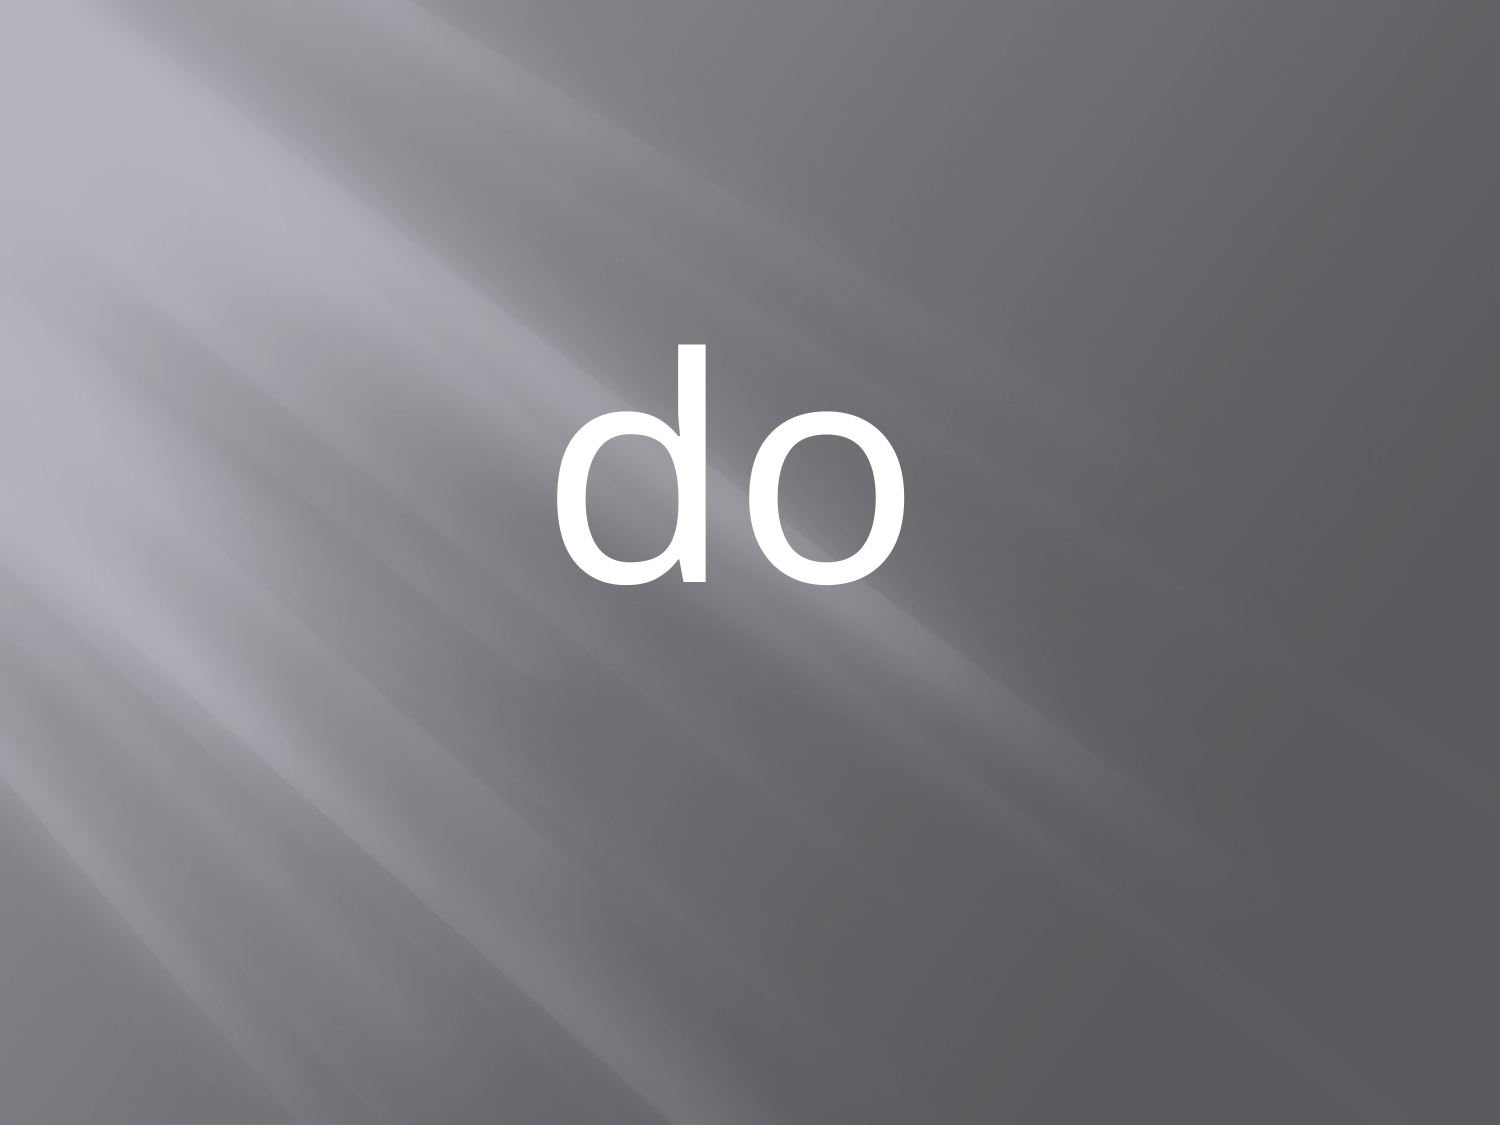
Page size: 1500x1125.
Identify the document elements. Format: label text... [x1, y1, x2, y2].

text_box do [137, 262, 1325, 653]
